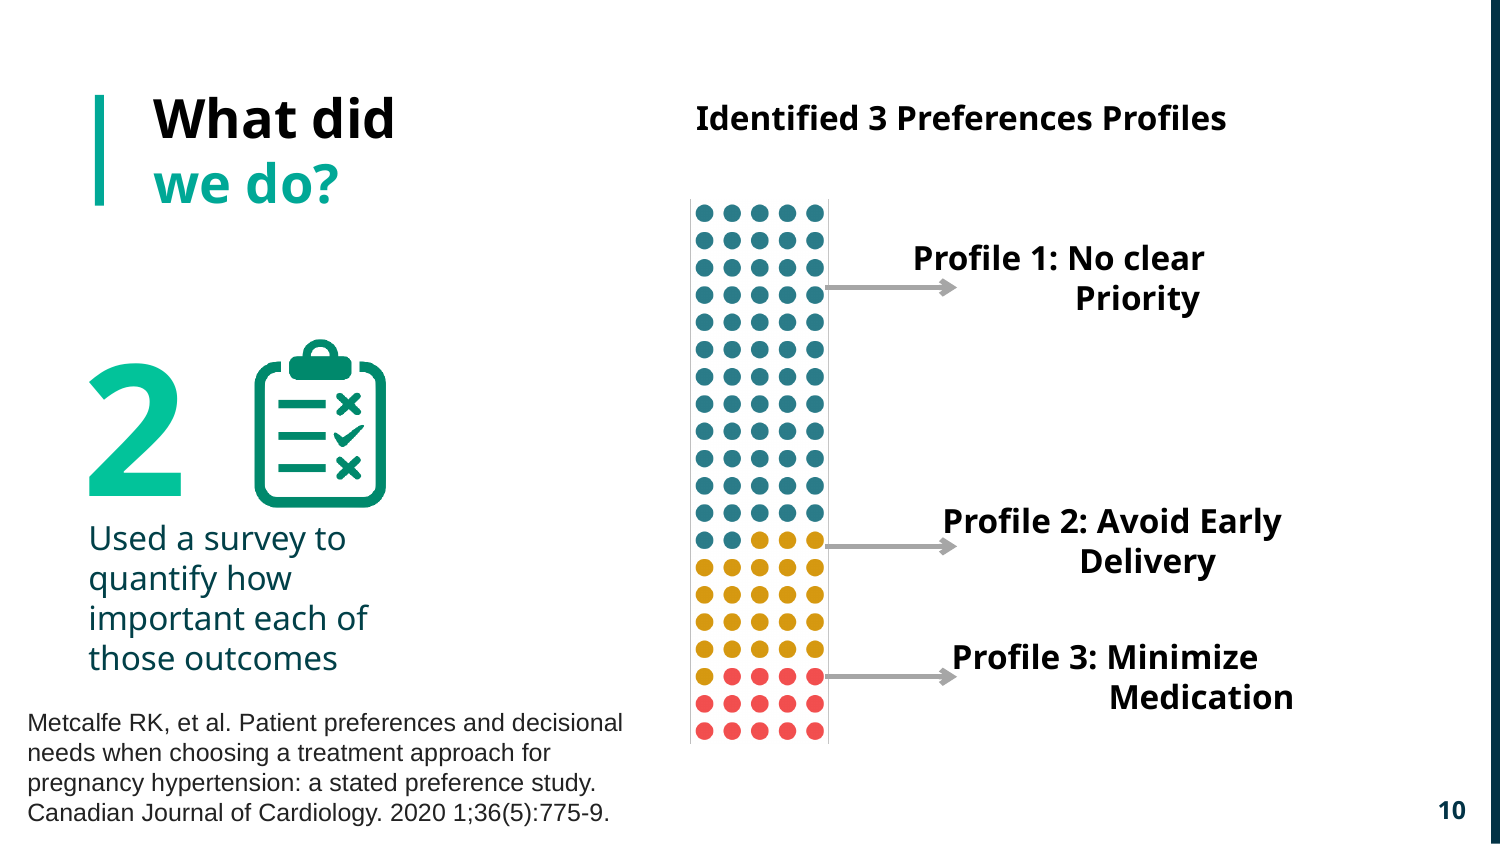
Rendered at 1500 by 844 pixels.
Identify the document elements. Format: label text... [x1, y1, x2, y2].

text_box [33, 305, 473, 647]
picture [689, 196, 829, 752]
title What did we do? [138, 69, 668, 210]
text_box Profile 3: Minimize Medication [834, 628, 1363, 724]
text_box Profile 2: Avoid Early Delivery [834, 492, 1348, 588]
text_box Metcalfe RK, et al. Patient preferences and decisional needs when choosing a treatment approach for pregnancy hypertension: a stated preference study. Canadian Journal of Cardiology. 2020 1;36(5):775-9. [12, 698, 691, 834]
text_box Identified 3 Preferences Profiles [661, 89, 1263, 145]
text_box Profile 1: No clear Priority [834, 229, 1365, 325]
slide_number 10 [1391, 779, 1482, 844]
